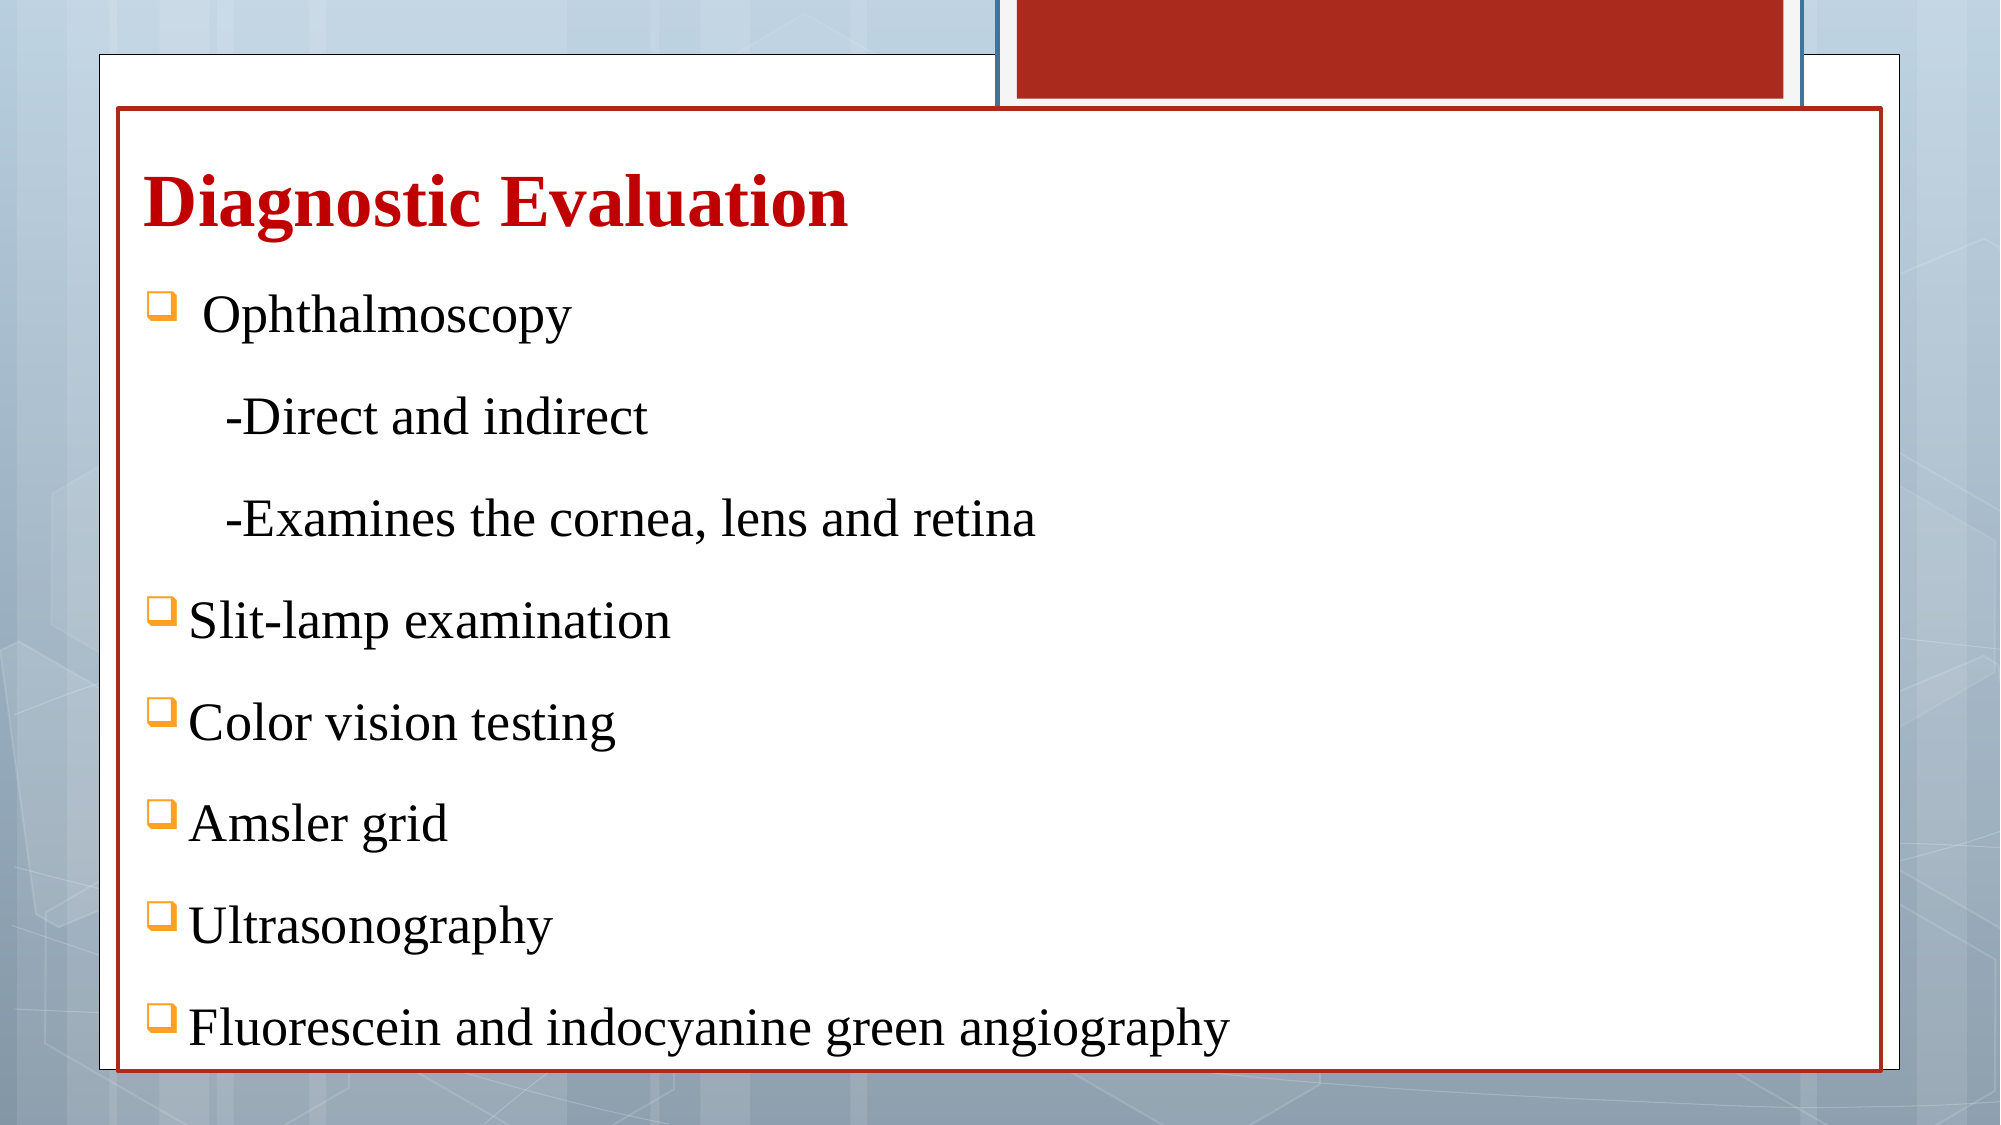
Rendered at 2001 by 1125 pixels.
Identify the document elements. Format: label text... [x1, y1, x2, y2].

list Diagnostic Evaluation Ophthalmoscopy -Direct and indirect -Examines the cornea, lens and retina Slit-lamp examination Color vision testing Amsler grid Ultrasonography Fluorescein and indocyanine green angiography [116, 106, 1883, 1073]
